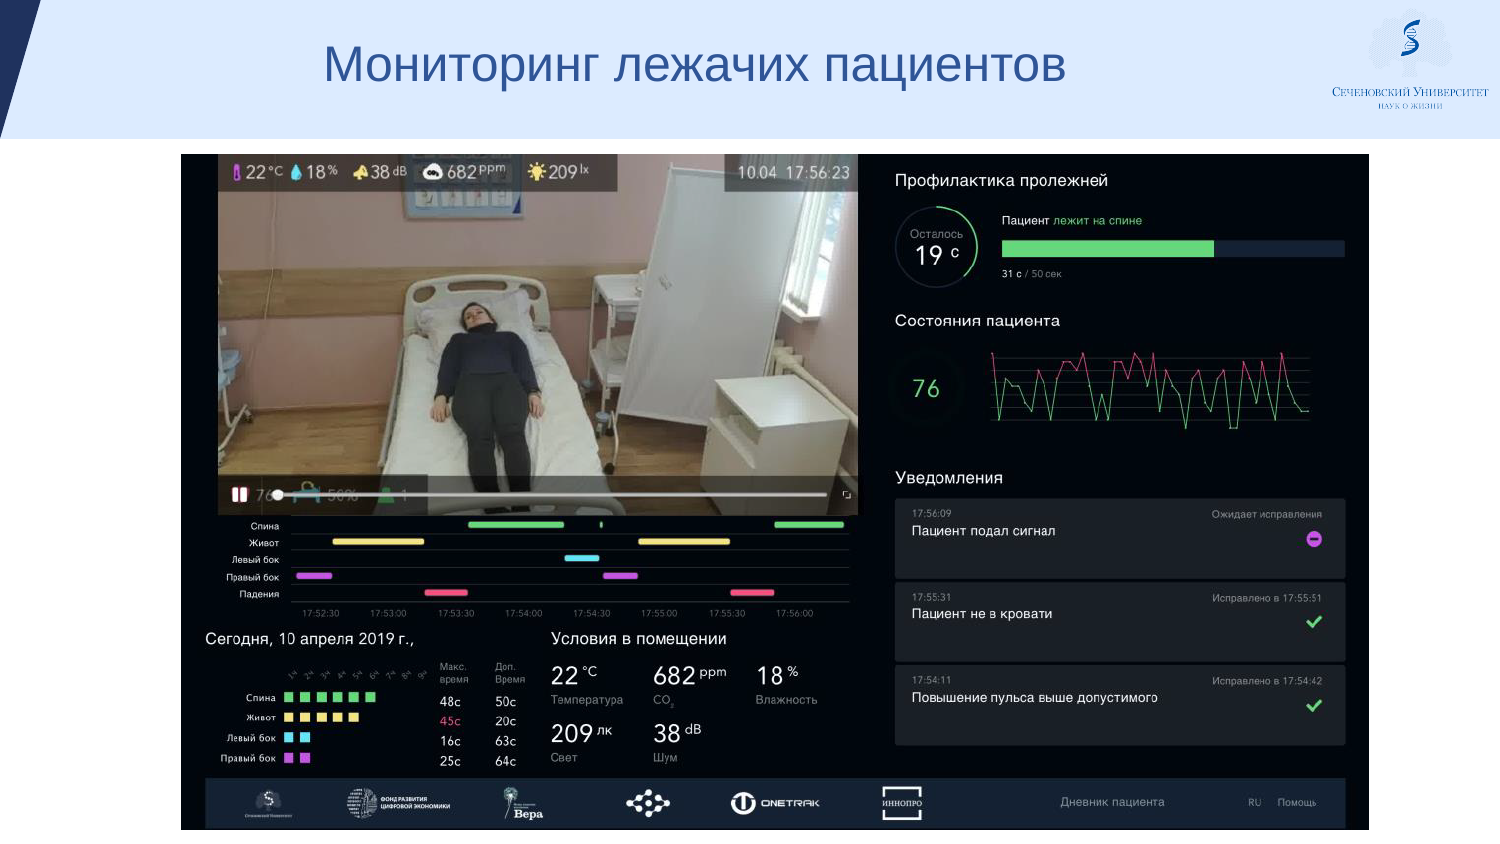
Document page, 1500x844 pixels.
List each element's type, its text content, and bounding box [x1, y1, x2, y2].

picture [1320, 0, 1500, 121]
title Мониторинг лежачих пациентов [103, 31, 1288, 107]
picture [181, 154, 1369, 830]
